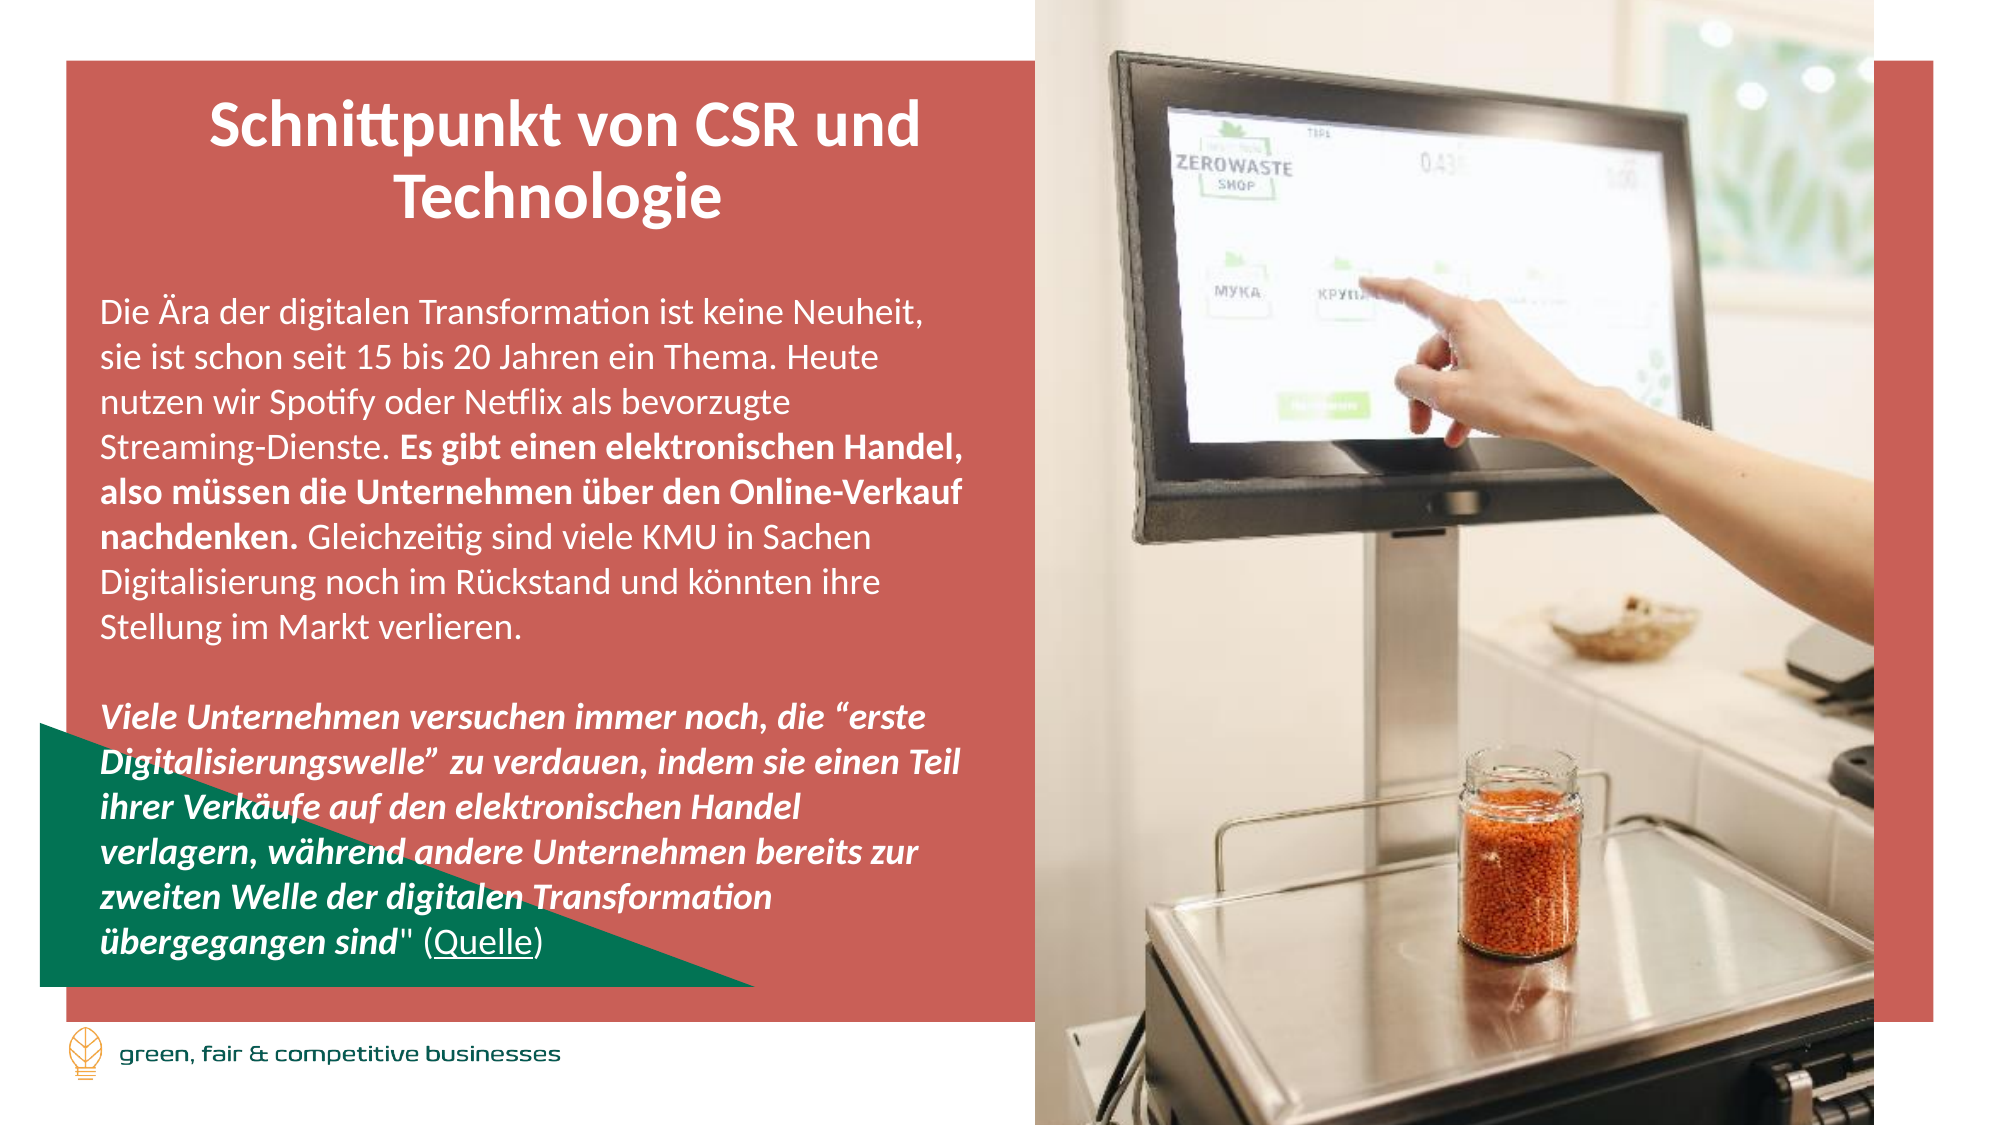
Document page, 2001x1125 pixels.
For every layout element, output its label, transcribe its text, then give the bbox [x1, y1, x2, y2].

list Die Ära der digitalen Transformation ist keine Neuheit, sie ist schon seit 15 bis 20 Jahren ein Thema. Heute nutzen wir Spotify oder Netflix als bevorzugte Streaming-Dienste. Es gibt einen elektronischen Handel, also müssen die Unternehmen über den Online-Verkauf nachdenken. Gleichzeitig sind viele KMU in Sachen Digitalisierung noch im Rückstand und könnten ihre Stellung im Markt verlieren. Viele Unternehmen versuchen immer noch, die “erste Digitalisierungswelle” zu verdauen, indem sie einen Teil ihrer Verkäufe auf den elektronischen Handel verlagern, während andere Unternehmen bereits zur zweiten Welle der digitalen Transformation übergegangen sind" (Quelle) [84, 279, 981, 1007]
picture [1035, 0, 1874, 1125]
picture [50, 1012, 567, 1094]
list Schnittpunkt von CSR und Technologie [49, 81, 1035, 280]
